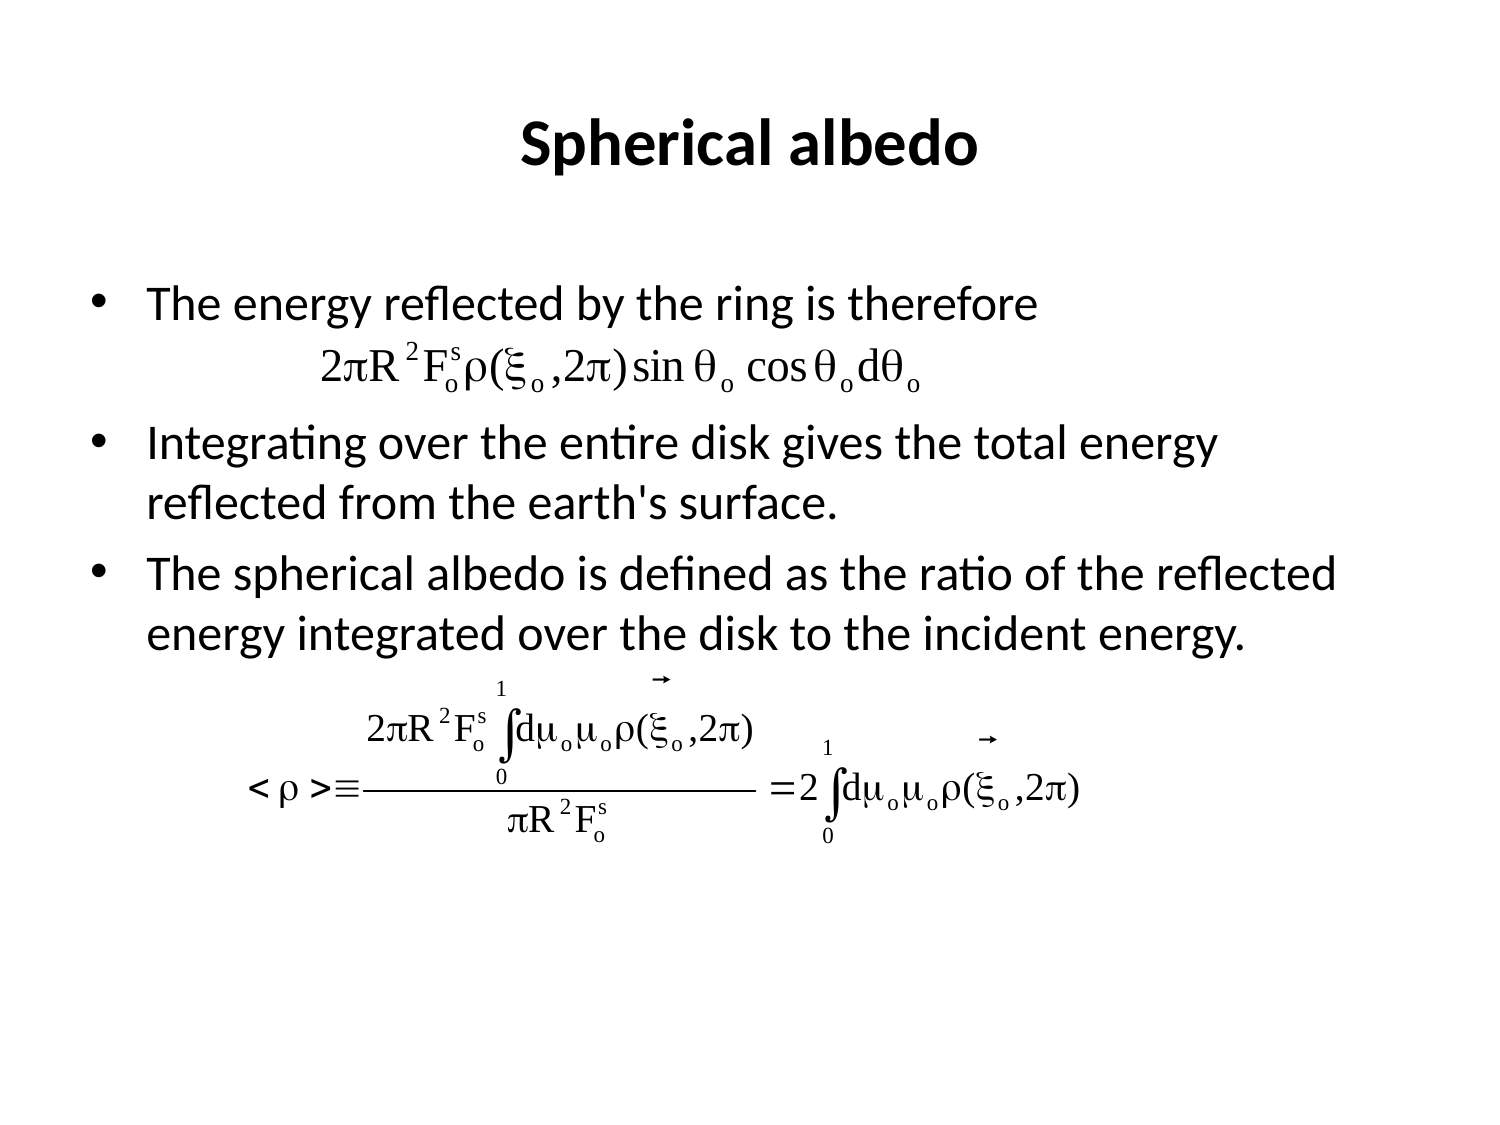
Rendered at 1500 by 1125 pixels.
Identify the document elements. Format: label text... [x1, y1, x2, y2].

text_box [312, 325, 930, 405]
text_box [241, 668, 1089, 854]
title Spherical albedo [75, 45, 1425, 233]
list The energy reflected by the ring is therefore Integrating over the entire disk gives the total energy reflected from the earth's surface. The spherical albedo is defined as the ratio of the reflected energy integrated over the disk to the incident energy. [75, 262, 1425, 1005]
